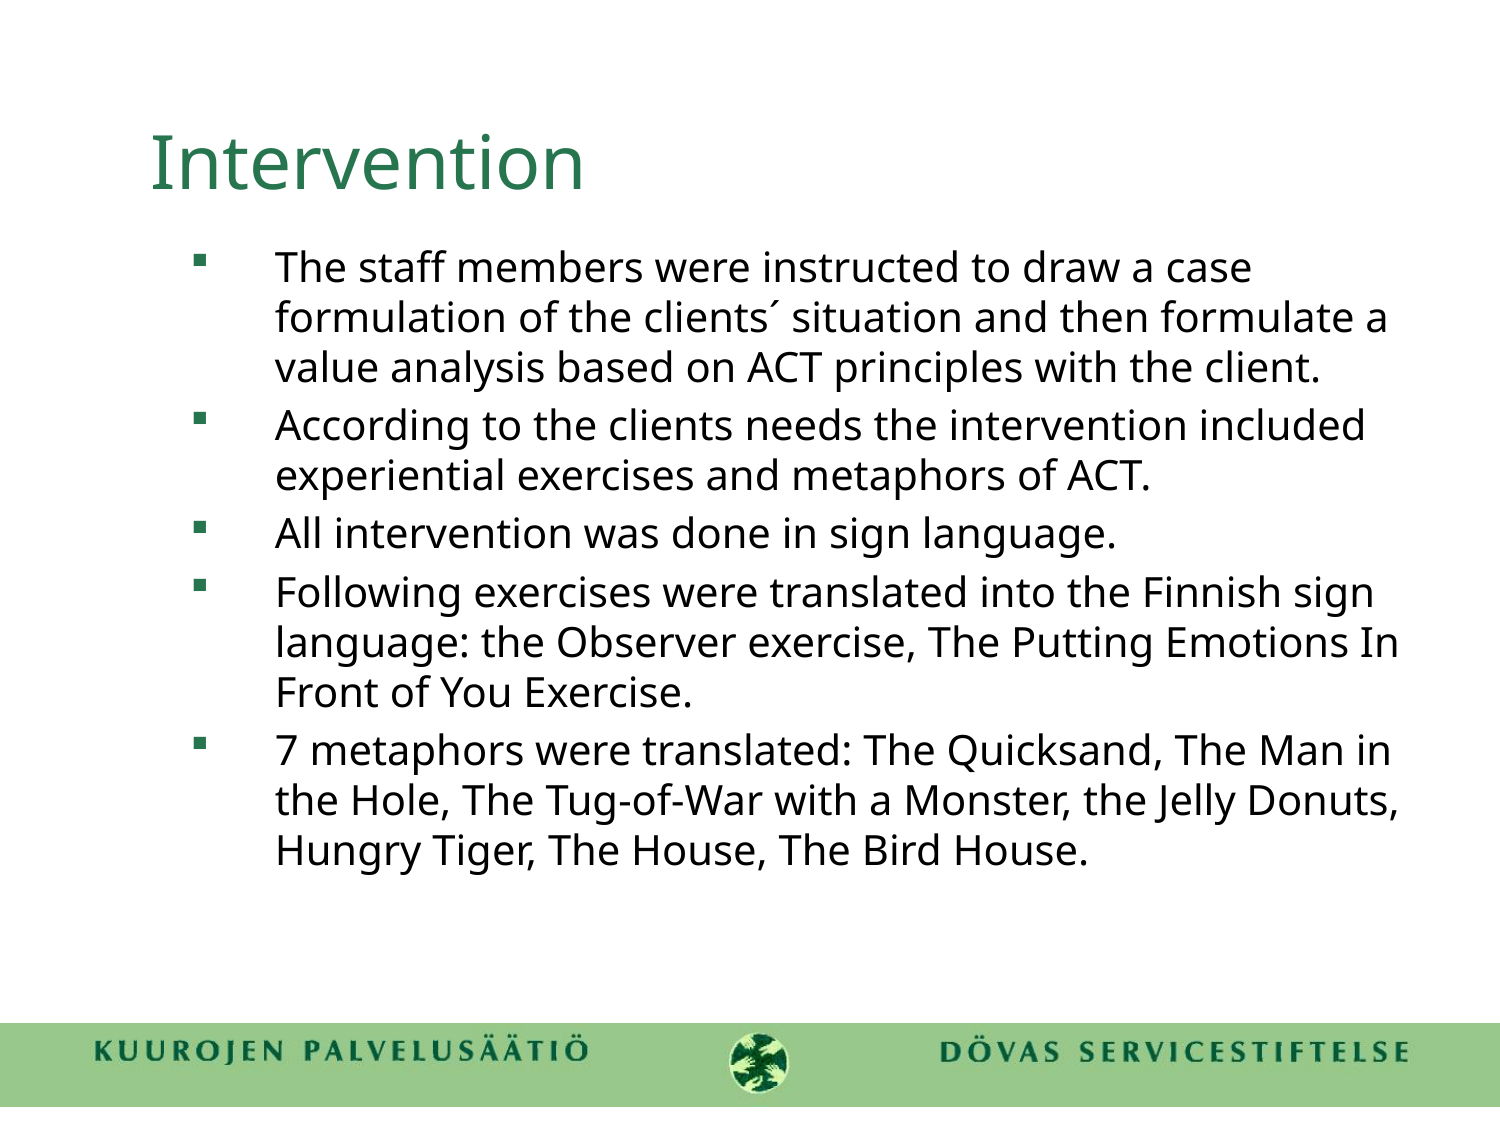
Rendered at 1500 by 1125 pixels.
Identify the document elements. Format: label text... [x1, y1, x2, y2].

title Intervention [135, 66, 1436, 231]
picture [0, 1023, 1500, 1107]
list The staff members were instructed to draw a case formulation of the clients´ situation and then formulate a value analysis based on ACT principles with the client. According to the clients needs the intervention included experiential exercises and metaphors of ACT. All intervention was done in sign language. Following exercises were translated into the Finnish sign language: the Observer exercise, The Putting Emotions In Front of You Exercise. 7 metaphors were translated: The Quicksand, The Man in the Hole, The Tug-of-War with a Monster, the Jelly Donuts, Hungry Tiger, The House, The Bird House. [100, 231, 1437, 1047]
